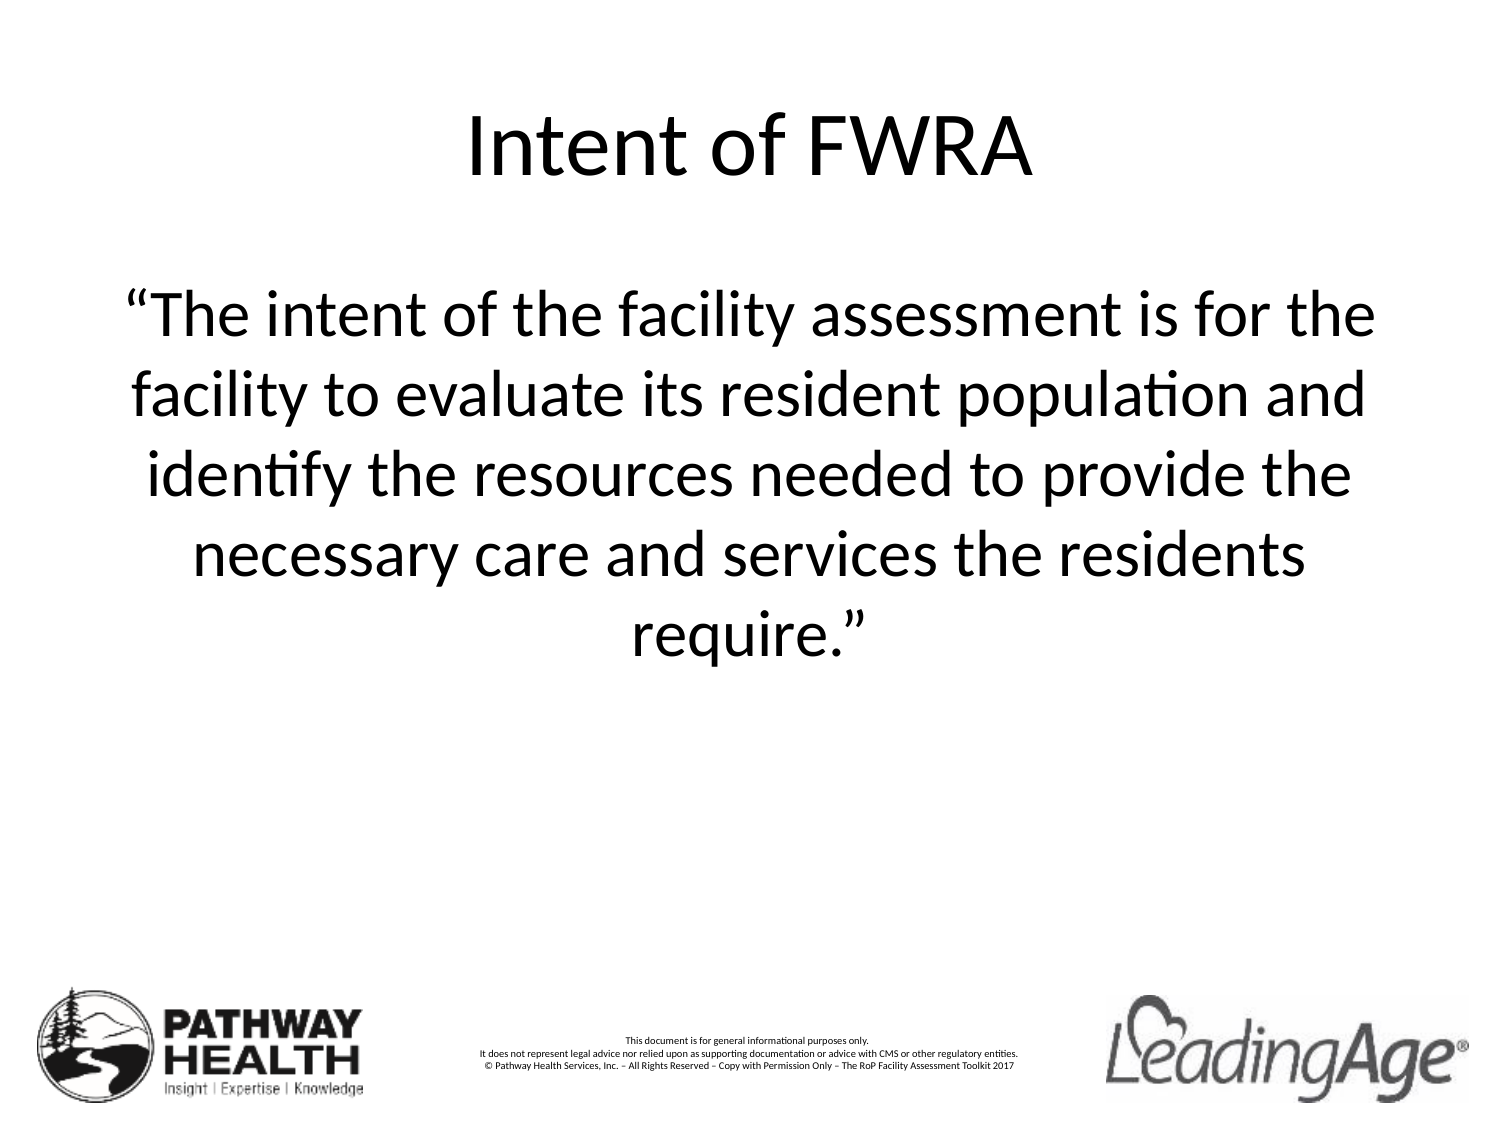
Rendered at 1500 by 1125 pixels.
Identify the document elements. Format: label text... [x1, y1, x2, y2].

list “The intent of the facility assessment is for the facility to evaluate its resident population and identify the resources needed to provide the necessary care and services the residents require.” [75, 262, 1425, 1005]
picture [1106, 995, 1469, 1103]
title Intent of FWRA [75, 45, 1425, 233]
picture [37, 986, 363, 1103]
